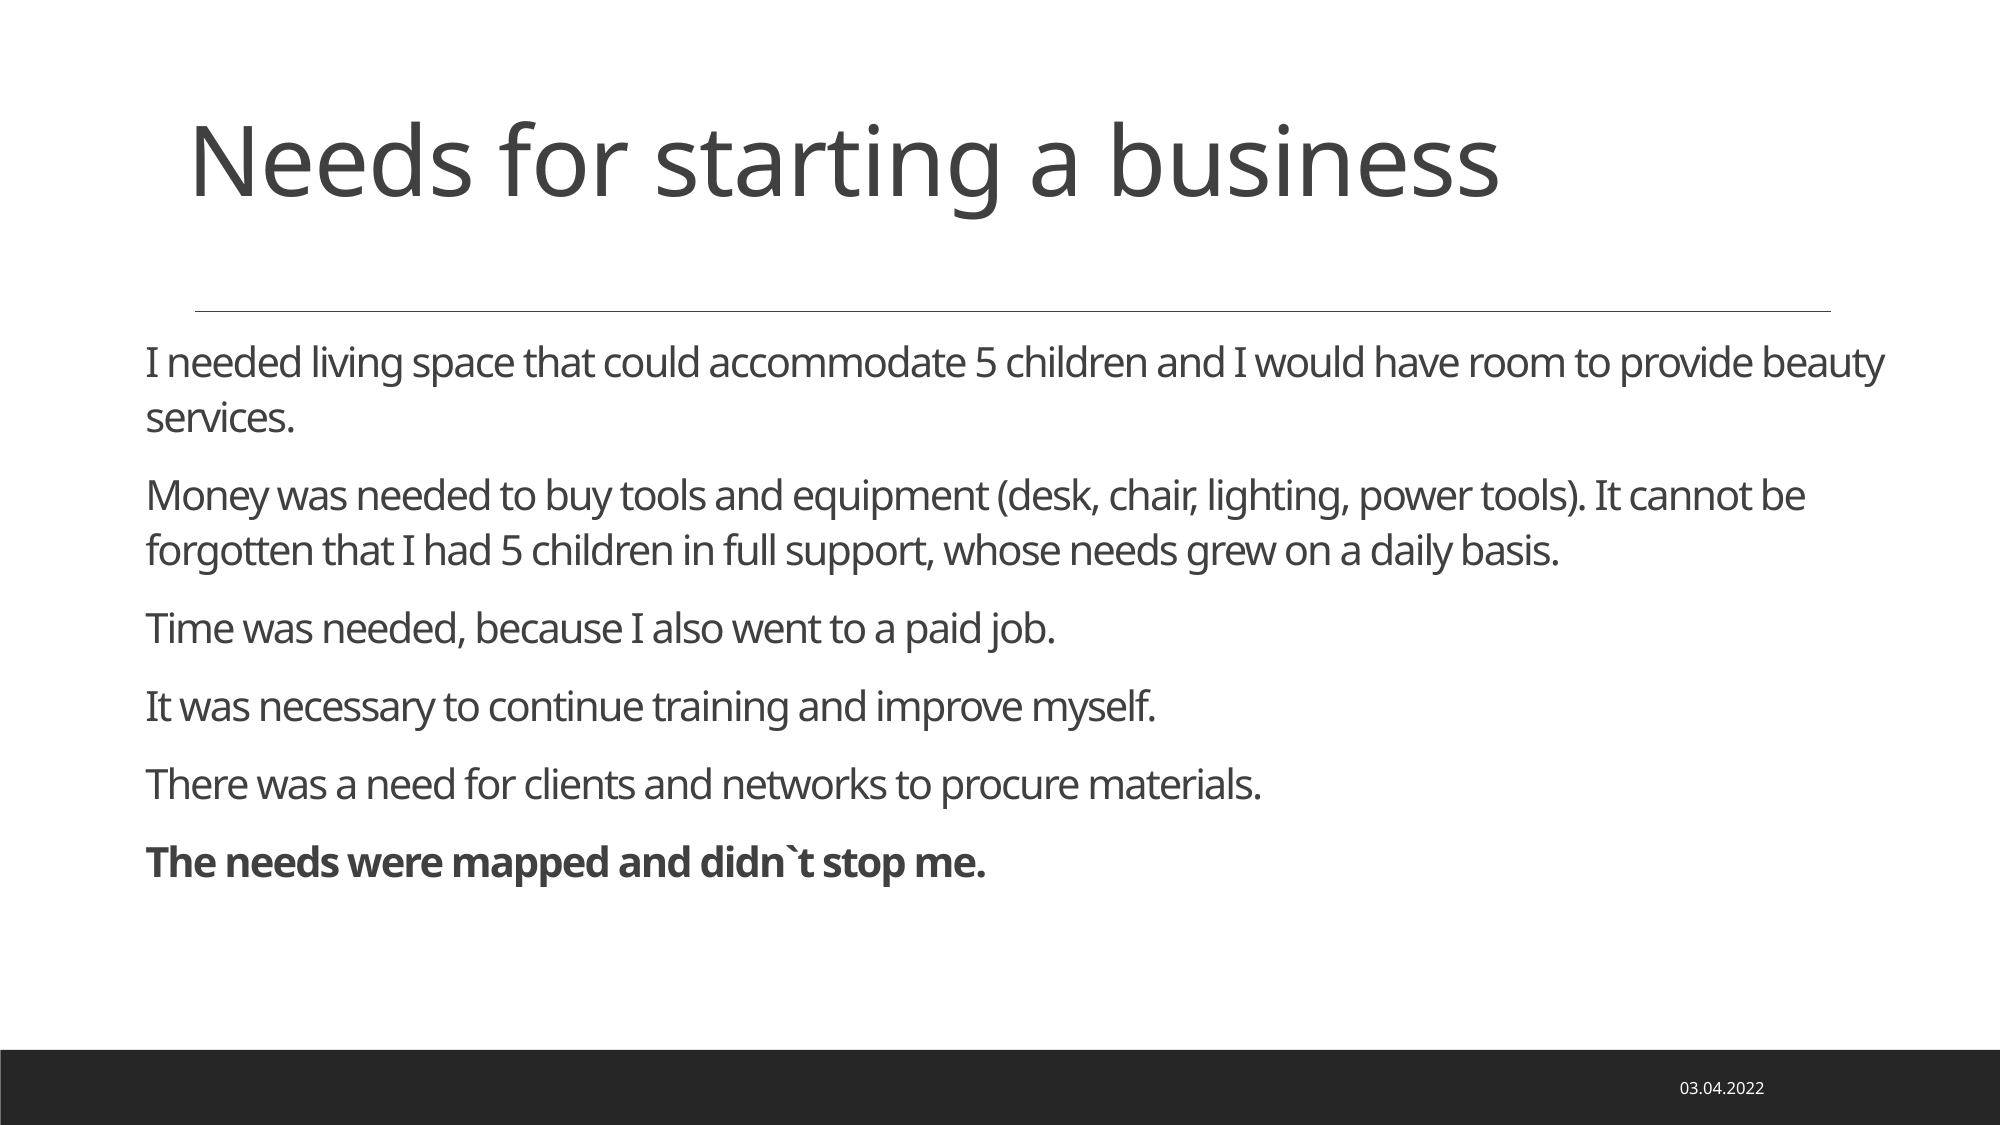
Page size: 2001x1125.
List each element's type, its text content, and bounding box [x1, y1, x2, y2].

text_box I needed living space that could accommodate 5 children and I would have room to provide beauty services. Money was needed to buy tools and equipment (desk, chair, lighting, power tools). It cannot be forgotten that I had 5 children in full support, whose needs grew on a daily basis. Time was needed, because I also went to a paid job. It was necessary to continue training and improve myself. There was a need for clients and networks to procure materials. The needs were mapped and didn`t stop me. [145, 330, 1890, 982]
text_box 03.04.2022 [1348, 1070, 1772, 1105]
text_box Needs for starting a business [180, 104, 1913, 225]
